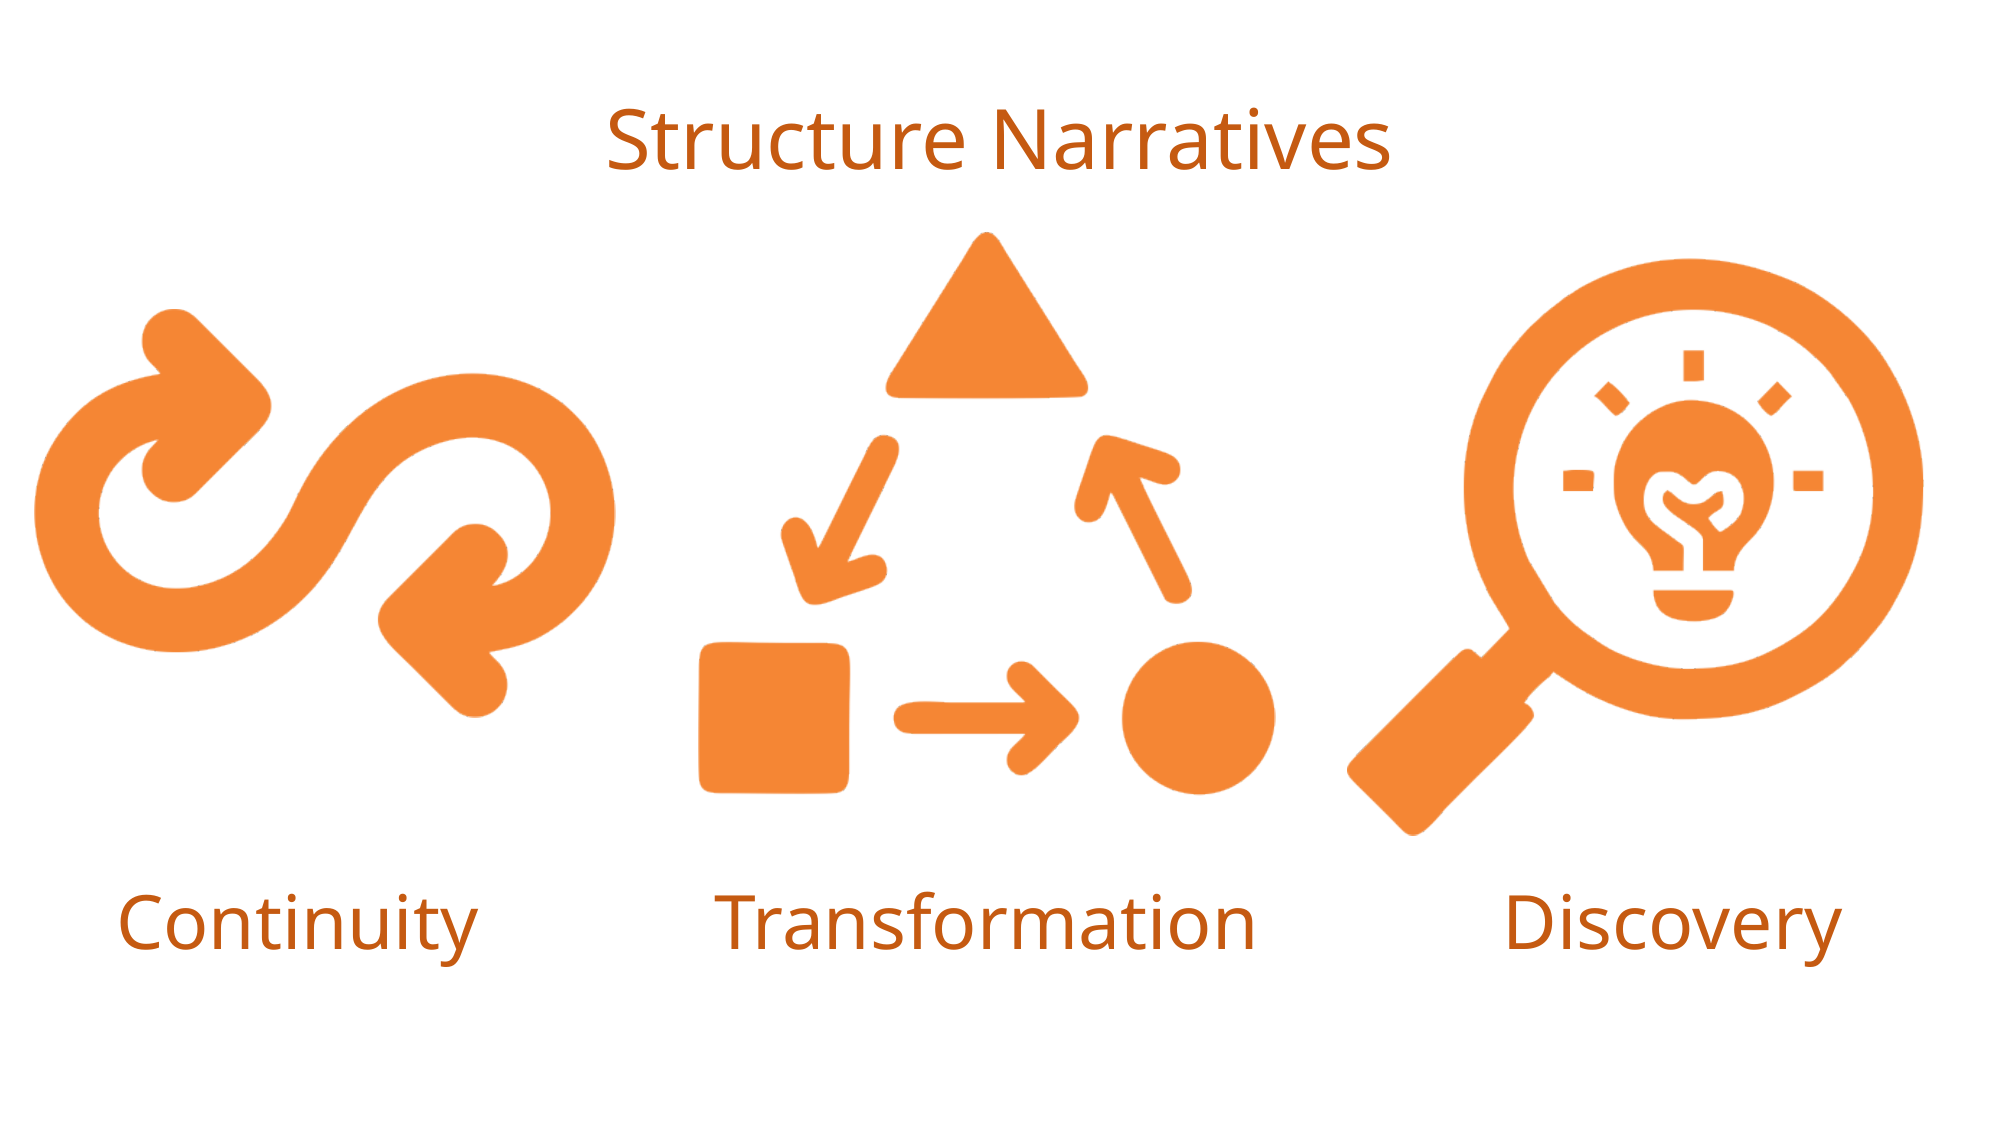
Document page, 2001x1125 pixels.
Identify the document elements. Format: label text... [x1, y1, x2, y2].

text_box Discovery [1488, 866, 1858, 972]
text_box Transformation [699, 866, 1274, 972]
text_box Continuity [101, 866, 494, 972]
picture [1347, 258, 1925, 836]
picture [698, 231, 1276, 796]
picture [34, 309, 616, 718]
text_box Structure Narratives [181, 79, 1819, 194]
